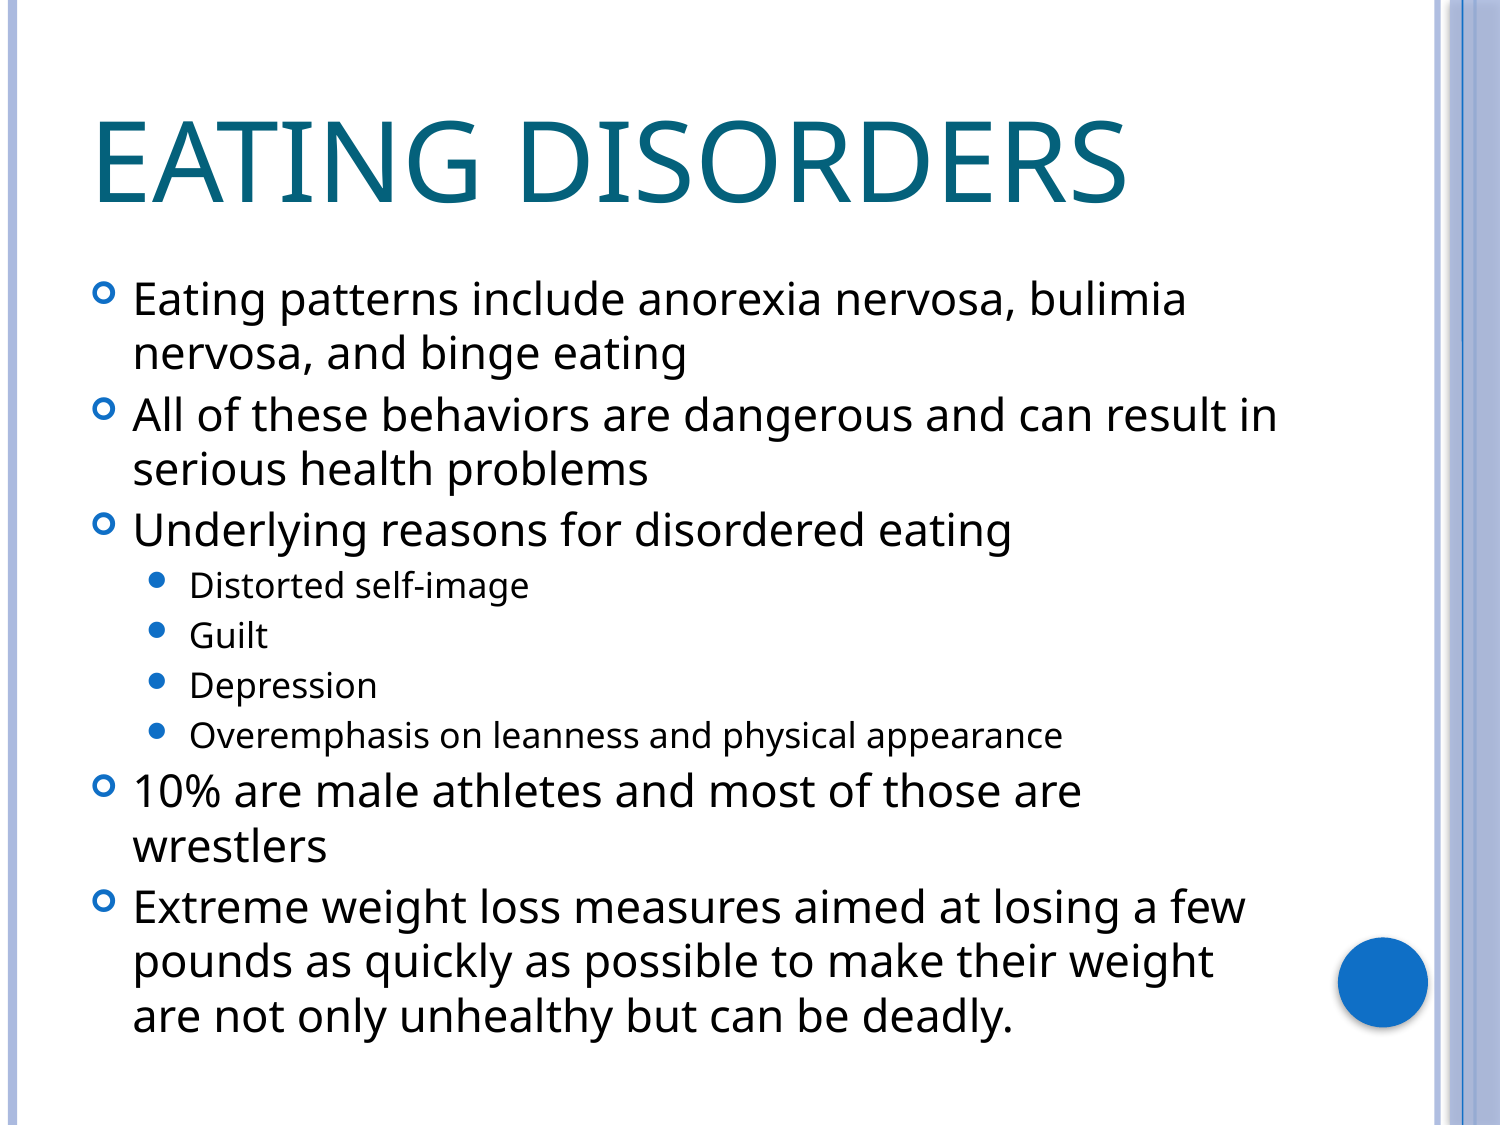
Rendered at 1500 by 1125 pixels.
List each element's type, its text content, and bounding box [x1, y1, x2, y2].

title Eating Disorders [75, 45, 1300, 233]
list Eating patterns include anorexia nervosa, bulimia nervosa, and binge eating All of these behaviors are dangerous and can result in serious health problems Underlying reasons for disordered eating Distorted self-image Guilt Depression Overemphasis on leanness and physical appearance 10% are male athletes and most of those are wrestlers Extreme weight loss measures aimed at losing a few pounds as quickly as possible to make their weight are not only unhealthy but can be deadly. [75, 262, 1300, 1062]
